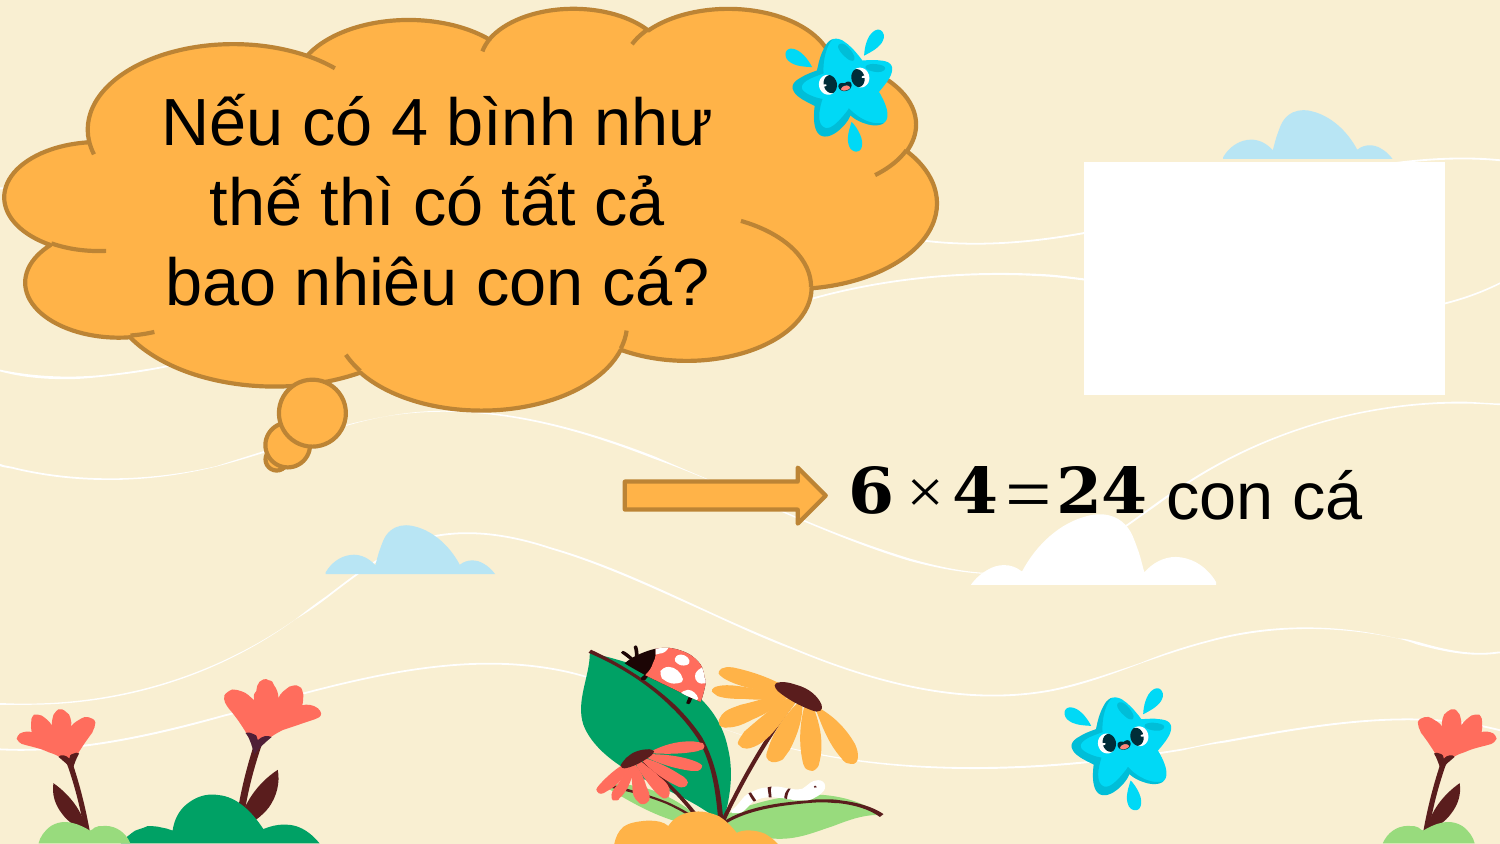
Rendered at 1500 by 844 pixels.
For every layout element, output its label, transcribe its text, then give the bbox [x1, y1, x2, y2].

text_box con cá [1151, 445, 1378, 540]
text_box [794, 37, 898, 153]
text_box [575, 645, 884, 844]
picture [1084, 162, 1445, 395]
text_box [622, 465, 828, 526]
text_box Nếu có 4 bình như thế thì có tất cả bao nhiêu con cá? [2, 6, 940, 473]
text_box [1074, 696, 1177, 812]
